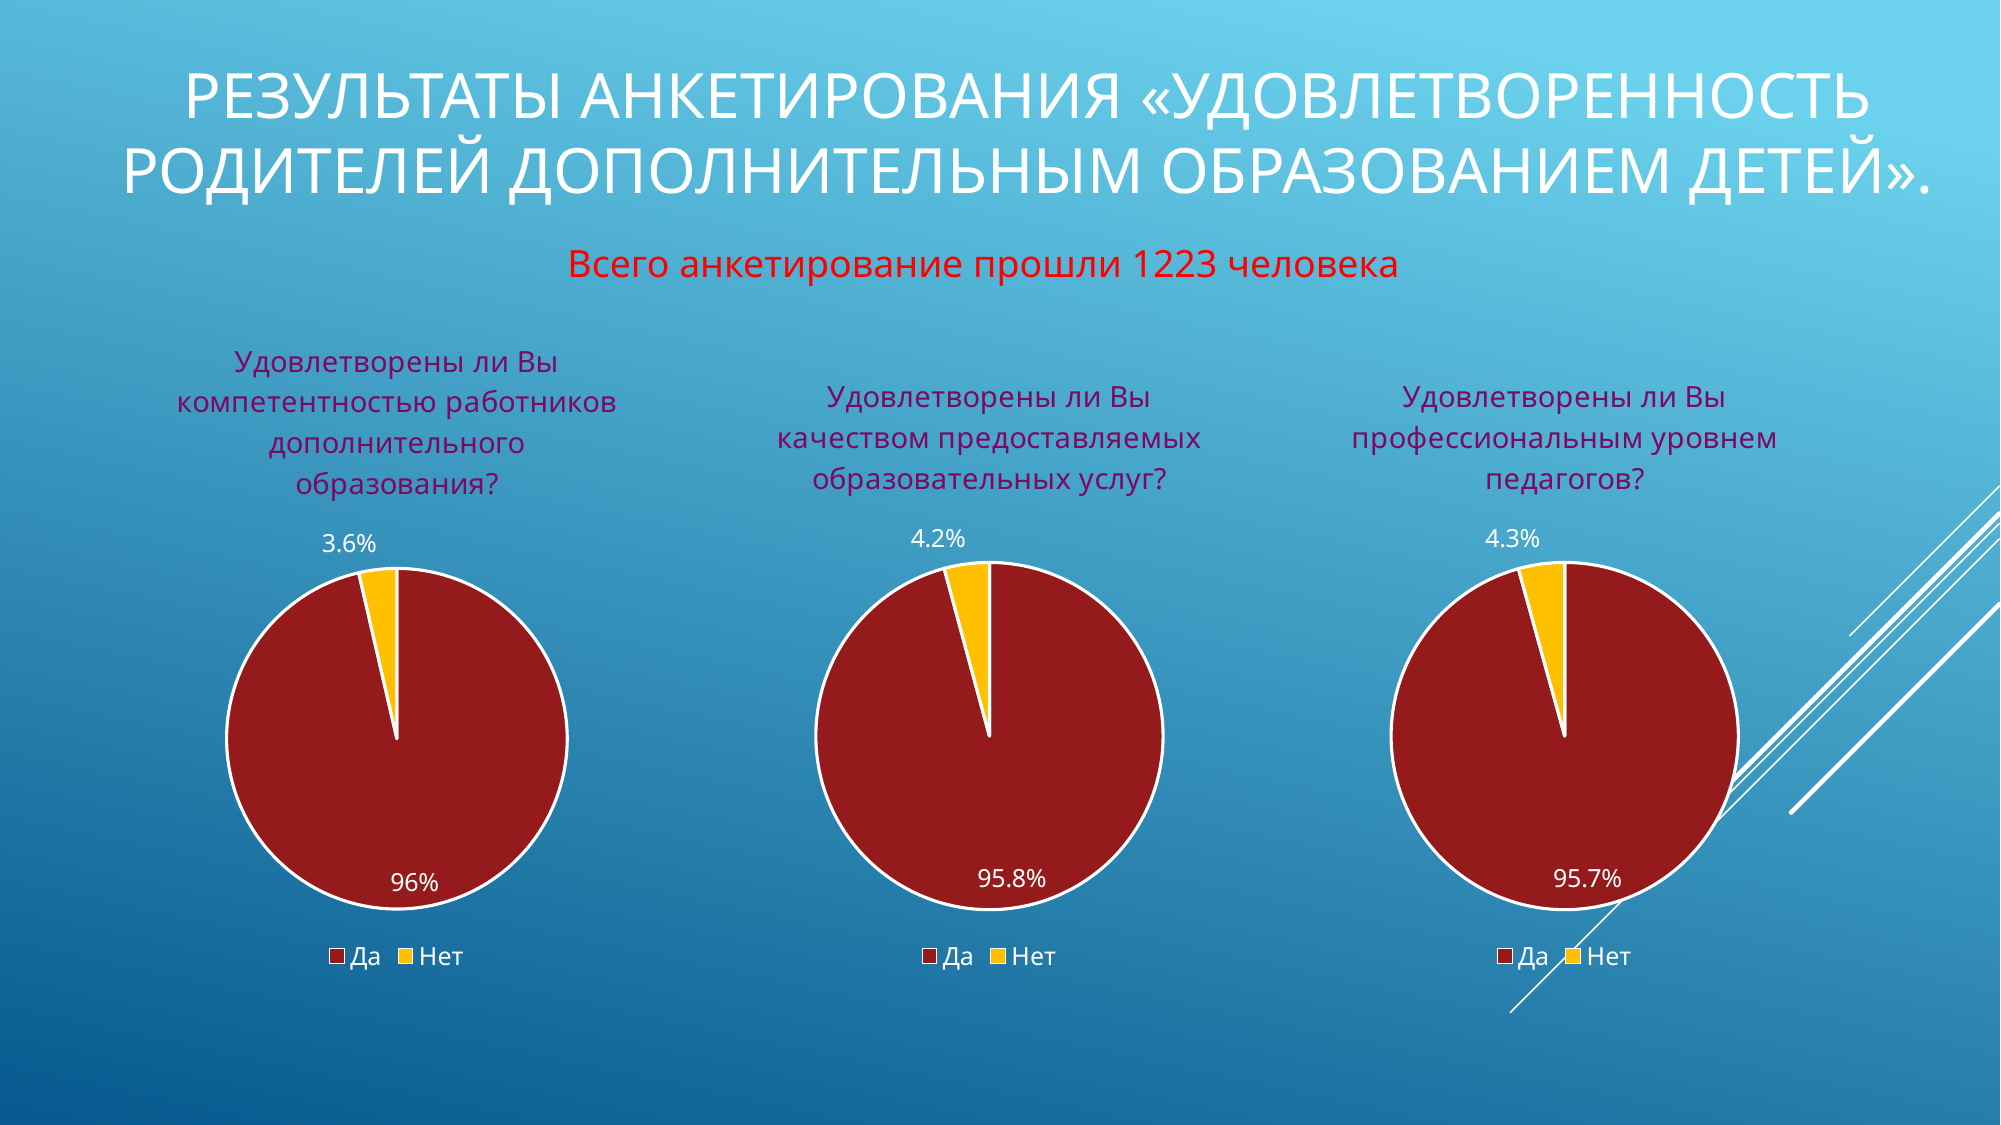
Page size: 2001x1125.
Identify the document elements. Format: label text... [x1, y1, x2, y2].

chart [1287, 347, 1843, 980]
chart [712, 347, 1267, 980]
text_box Всего анкетирование прошли 1223 человека [552, 232, 1864, 293]
title Результаты анкетирования «Удовлетворенность родителей дополнительным образованием детей». [80, 21, 1976, 242]
chart [102, 310, 692, 980]
